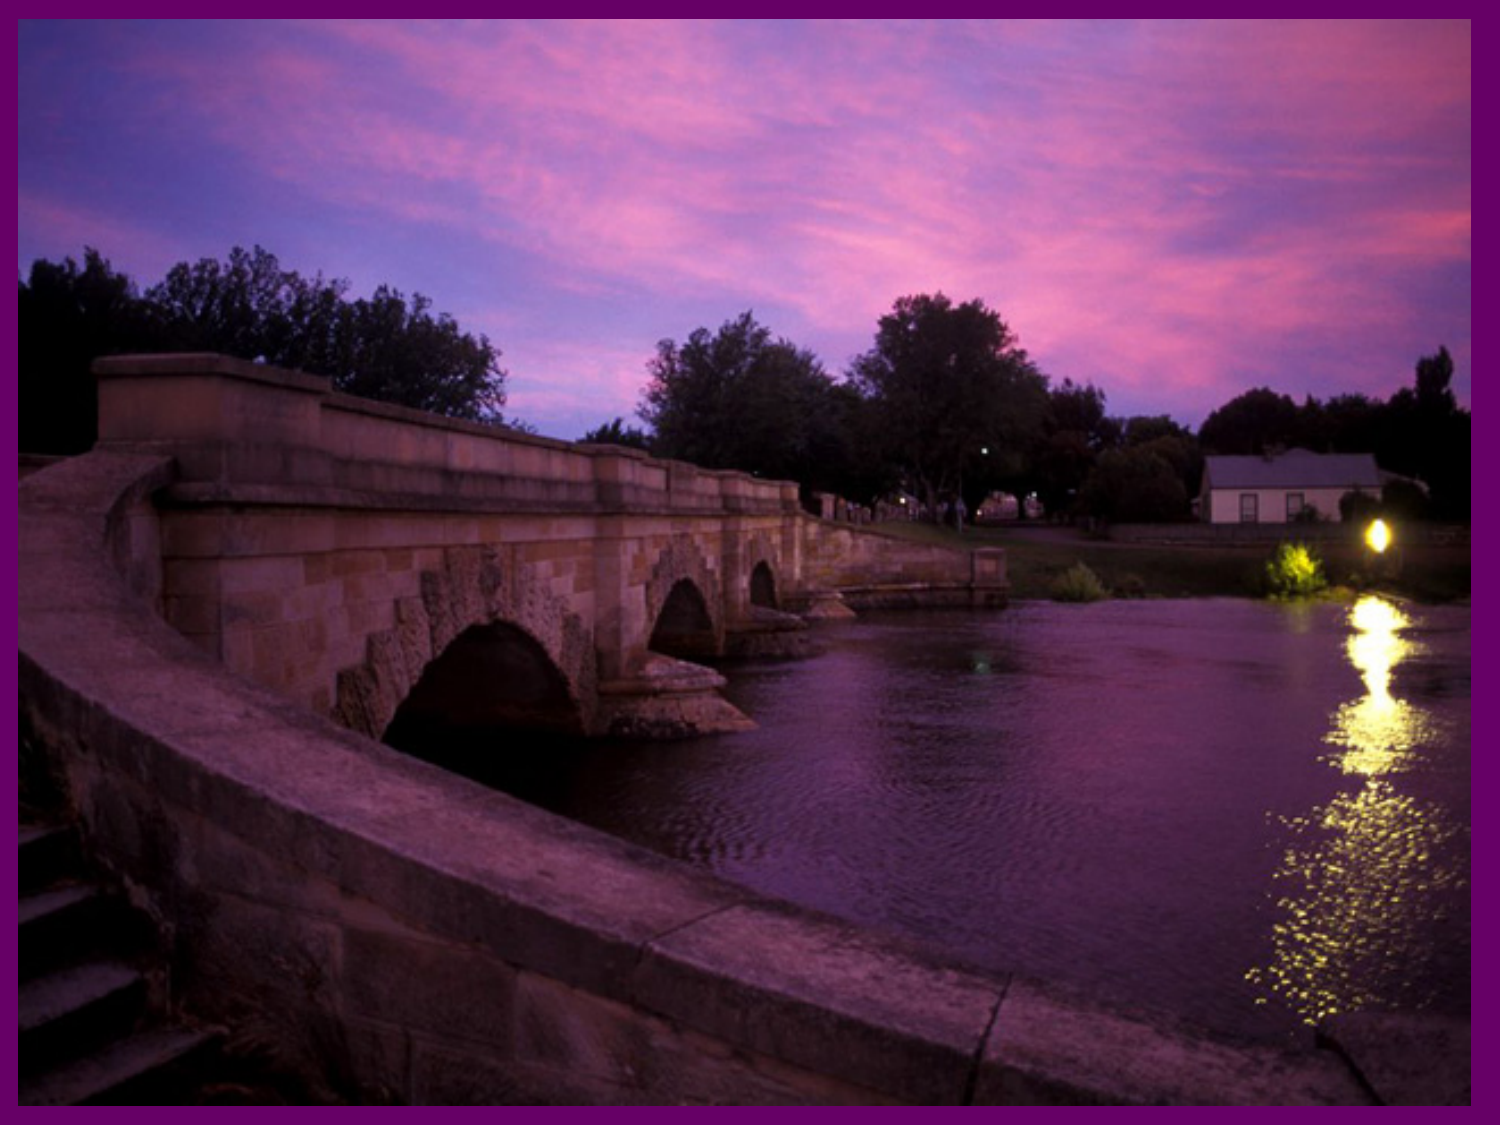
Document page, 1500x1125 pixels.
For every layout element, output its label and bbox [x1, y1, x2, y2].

list [17, 18, 1471, 1107]
